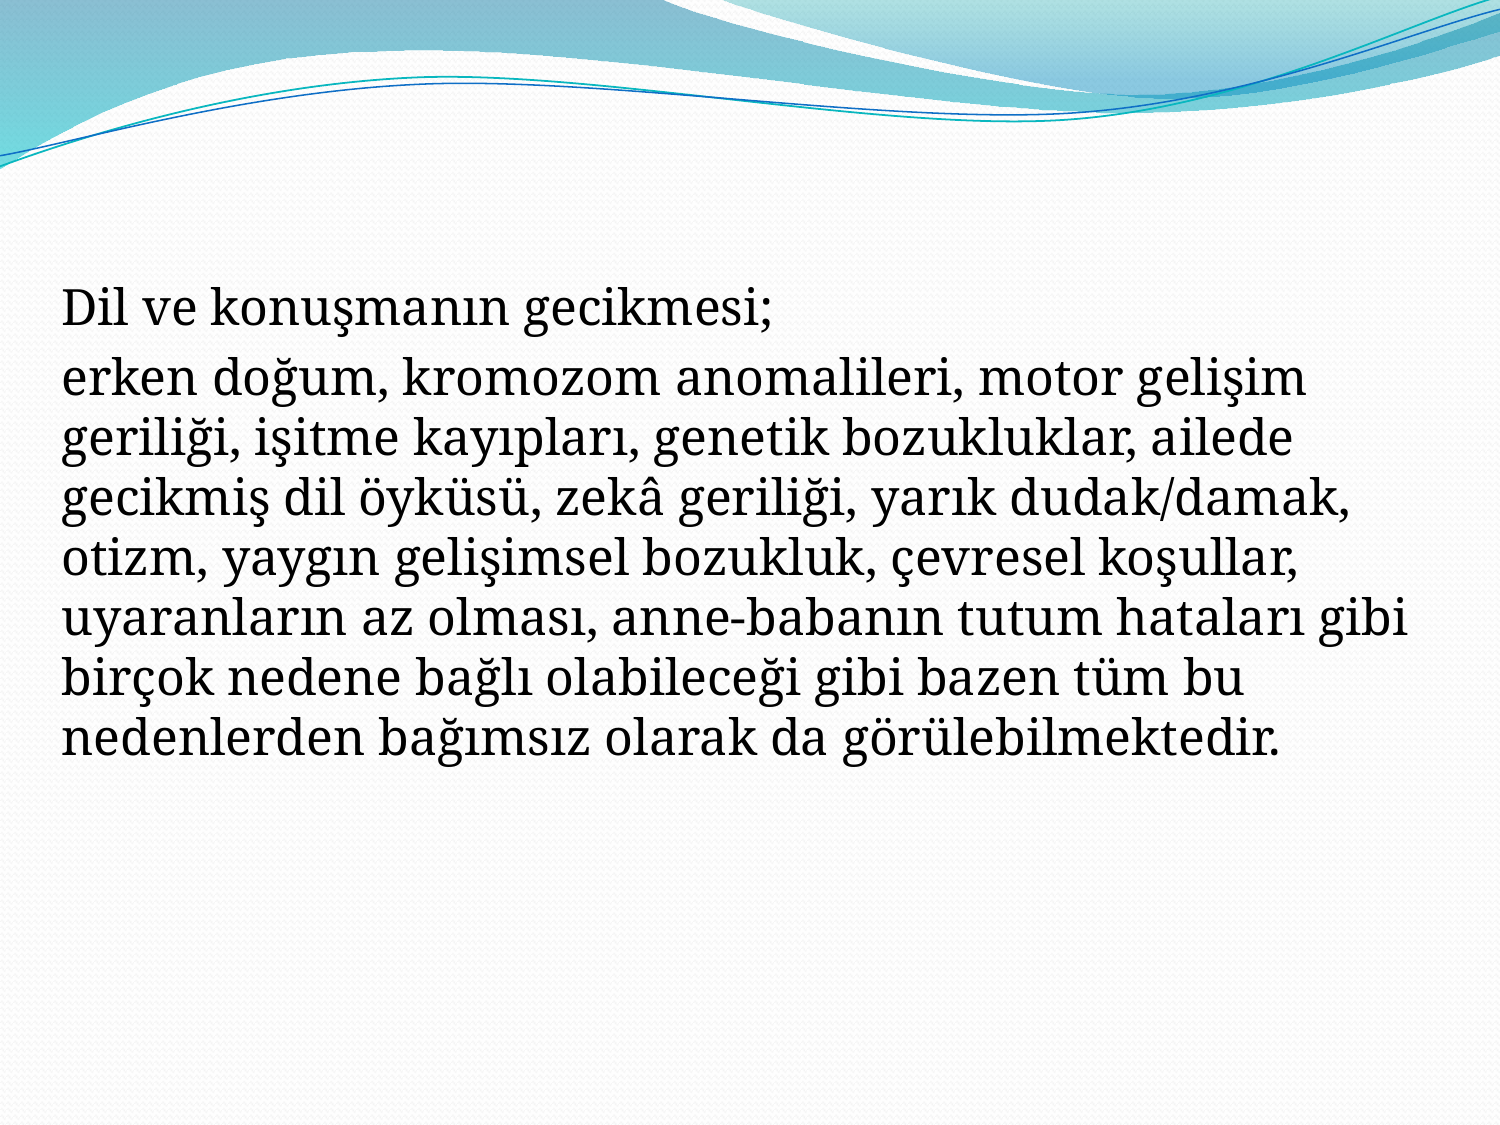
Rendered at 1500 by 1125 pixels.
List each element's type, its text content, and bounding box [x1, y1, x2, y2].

list Dil ve konuşmanın gecikmesi; erken doğum, kromozom anomalileri, motor gelişim geriliği, işitme kayıpları, genetik bozukluklar, ailede gecikmiş dil öyküsü, zekâ geriliği, yarık dudak/damak, otizm, yaygın gelişimsel bozukluk, çevresel koşullar, uyaranların az olması, anne-babanın tutum hataları gibi birçok nedene bağlı olabileceği gibi bazen tüm bu nedenlerden bağımsız olarak da görülebilmektedir. [46, 58, 1454, 1079]
